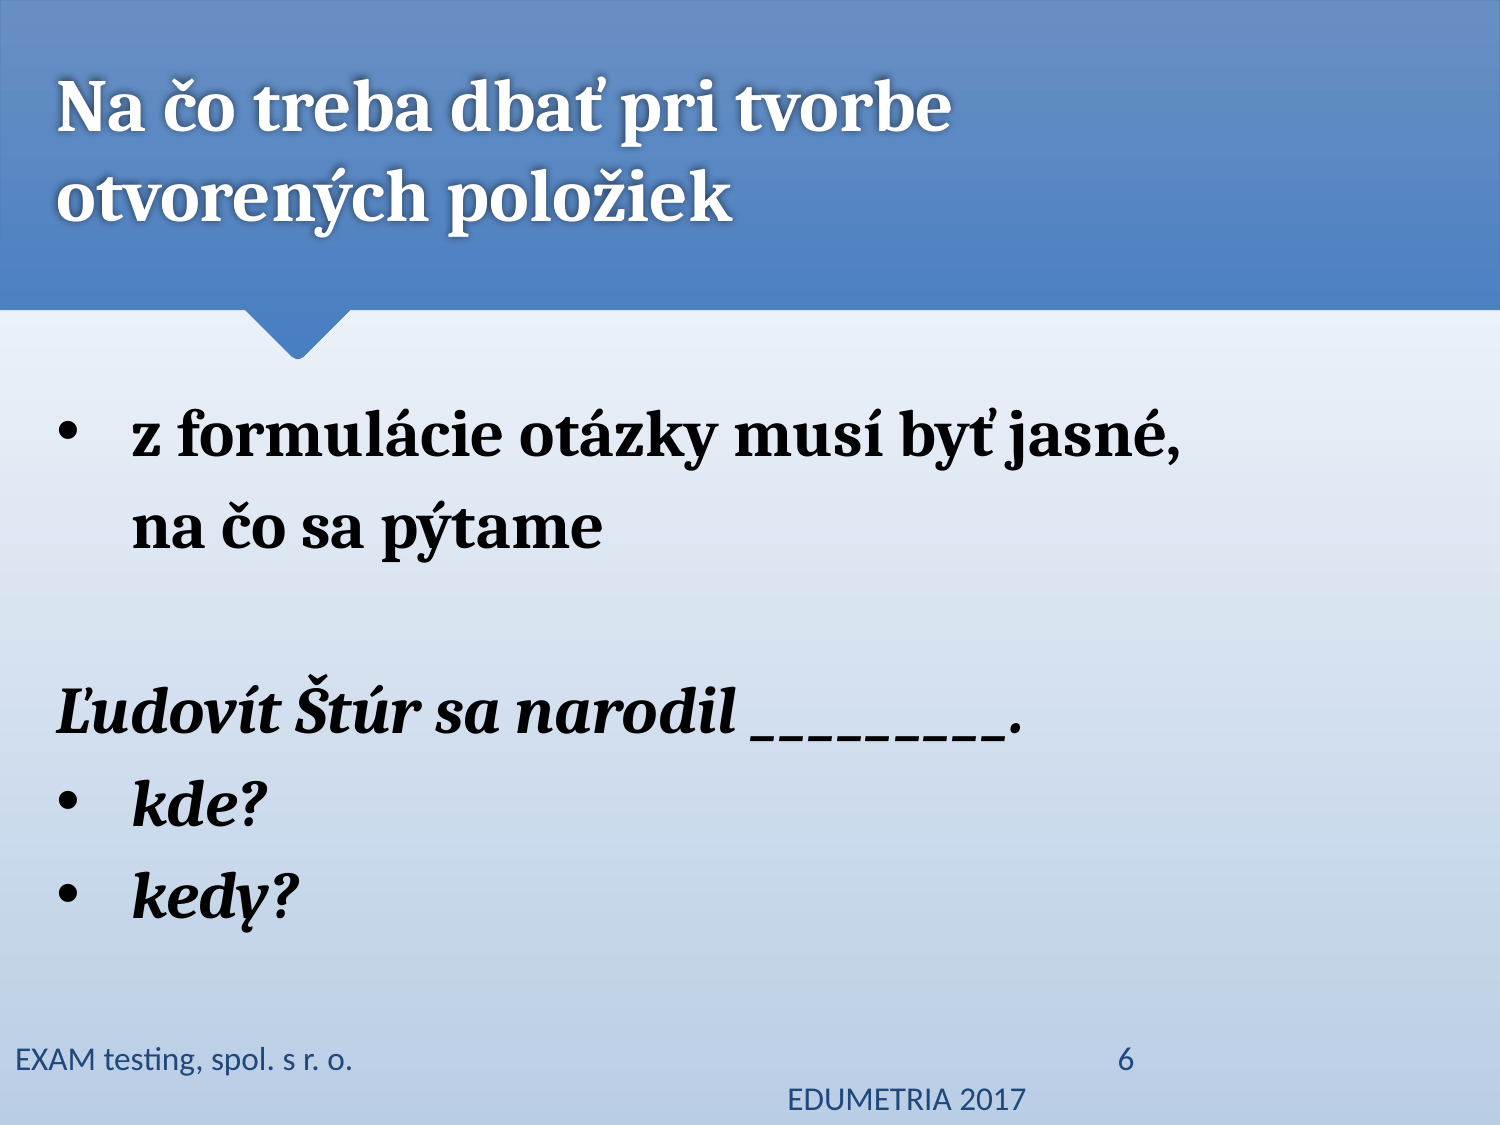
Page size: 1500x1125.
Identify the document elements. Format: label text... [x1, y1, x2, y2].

title Na čo treba dbať pri tvorbe otvorených položiek [41, 48, 1459, 238]
footer EXAM testing, spol. s r. o. 6 EDUMETRIA 2017 [0, 1067, 1500, 1125]
text_box z formulácie otázky musí byť jasné, na čo sa pýtame Ľudovít Štúr sa narodil _________. kde? kedy? [40, 381, 1460, 1067]
